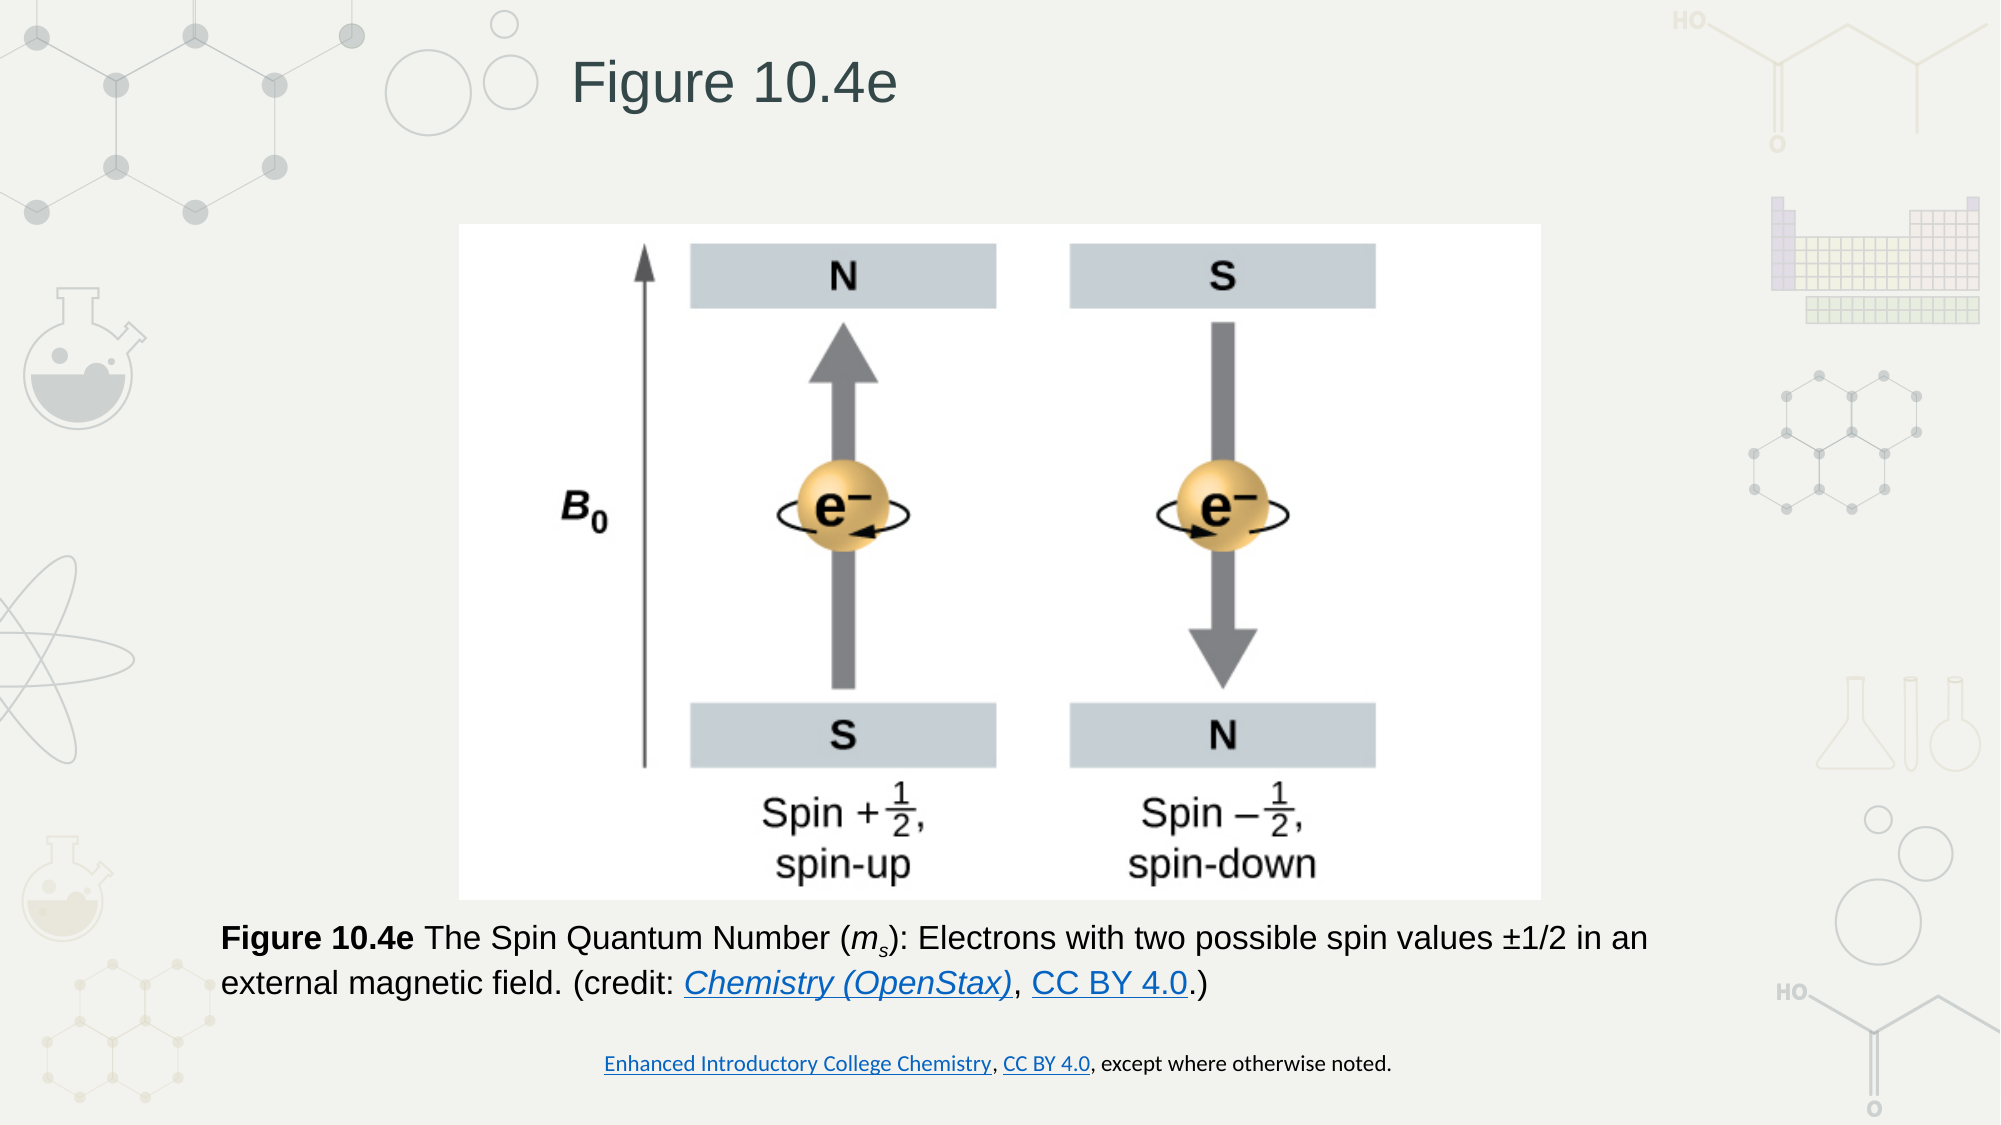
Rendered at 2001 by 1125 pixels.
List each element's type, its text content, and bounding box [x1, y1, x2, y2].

list Figure 10.4e The Spin Quantum Number (ms): Electrons with two possible spin values ±1/2 in an external magnetic field. (credit: Chemistry (OpenStax), CC BY 4.0.) [205, 908, 1758, 1062]
title Figure 10.4e [556, 16, 1202, 123]
picture [0, 0, 2001, 1125]
